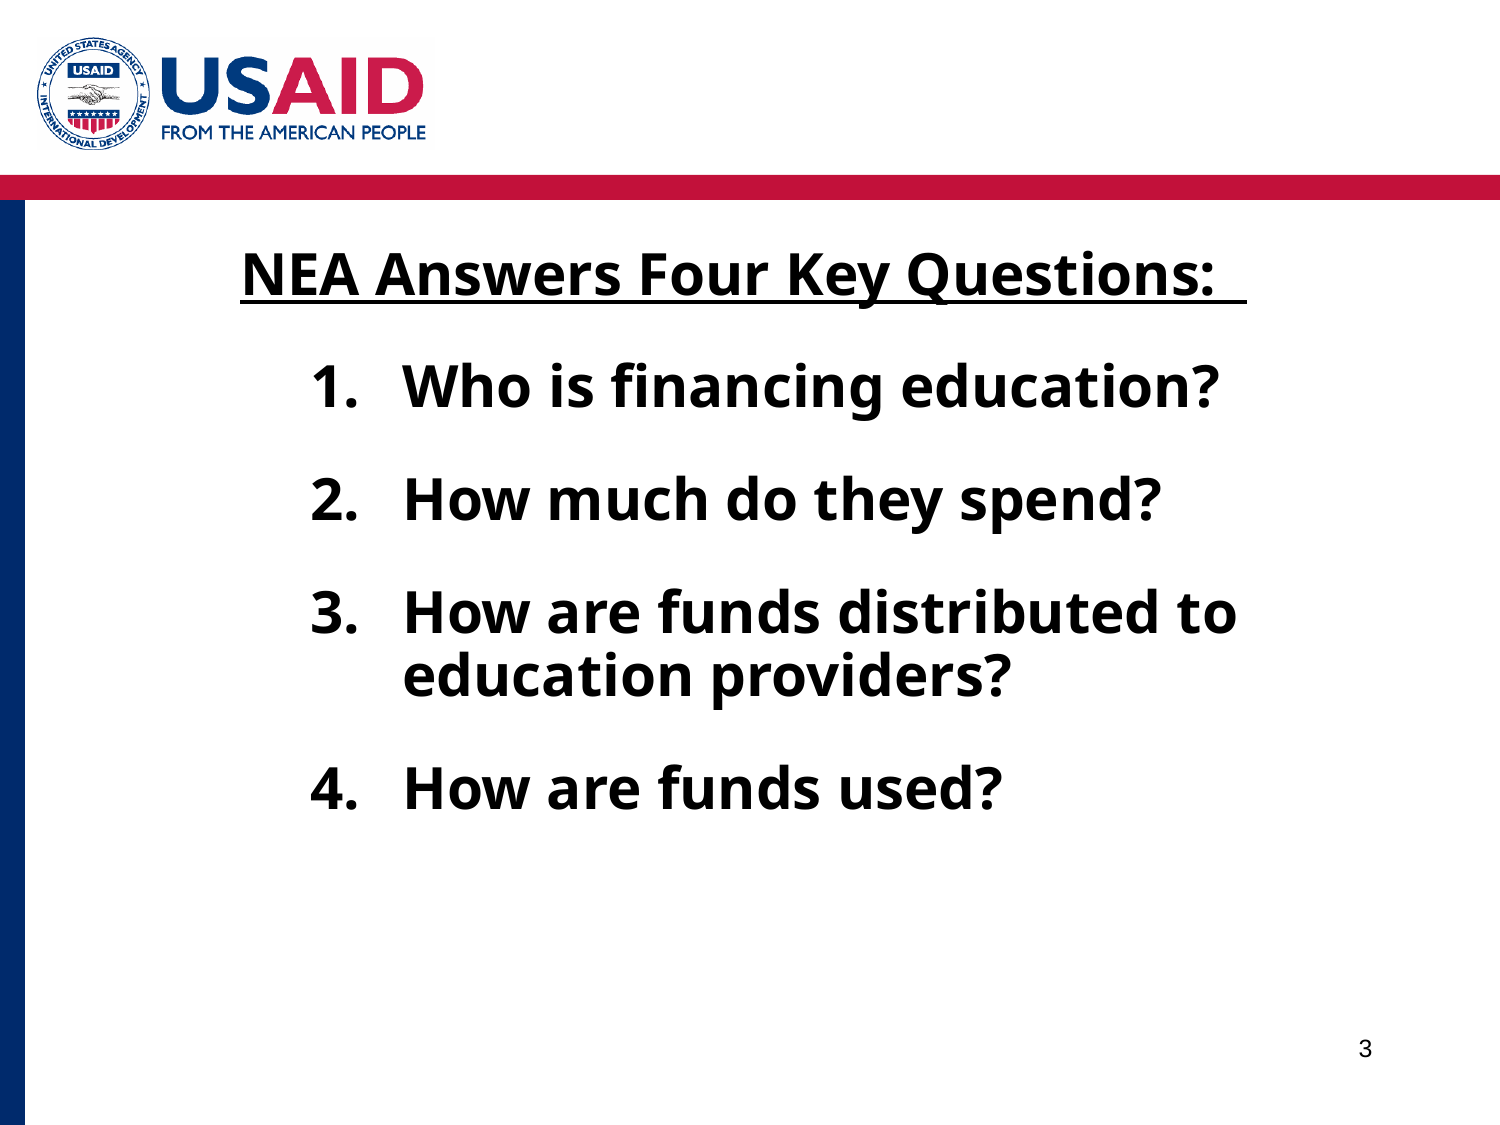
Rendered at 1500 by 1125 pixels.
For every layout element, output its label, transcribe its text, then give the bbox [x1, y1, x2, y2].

list Who is financing education? How much do they spend? How are funds distributed to education providers? How are funds used? [162, 350, 1350, 938]
picture [37, 37, 435, 150]
title NEA Answers Four Key Questions: [99, 237, 1388, 338]
slide_number 3 [1074, 1025, 1388, 1100]
